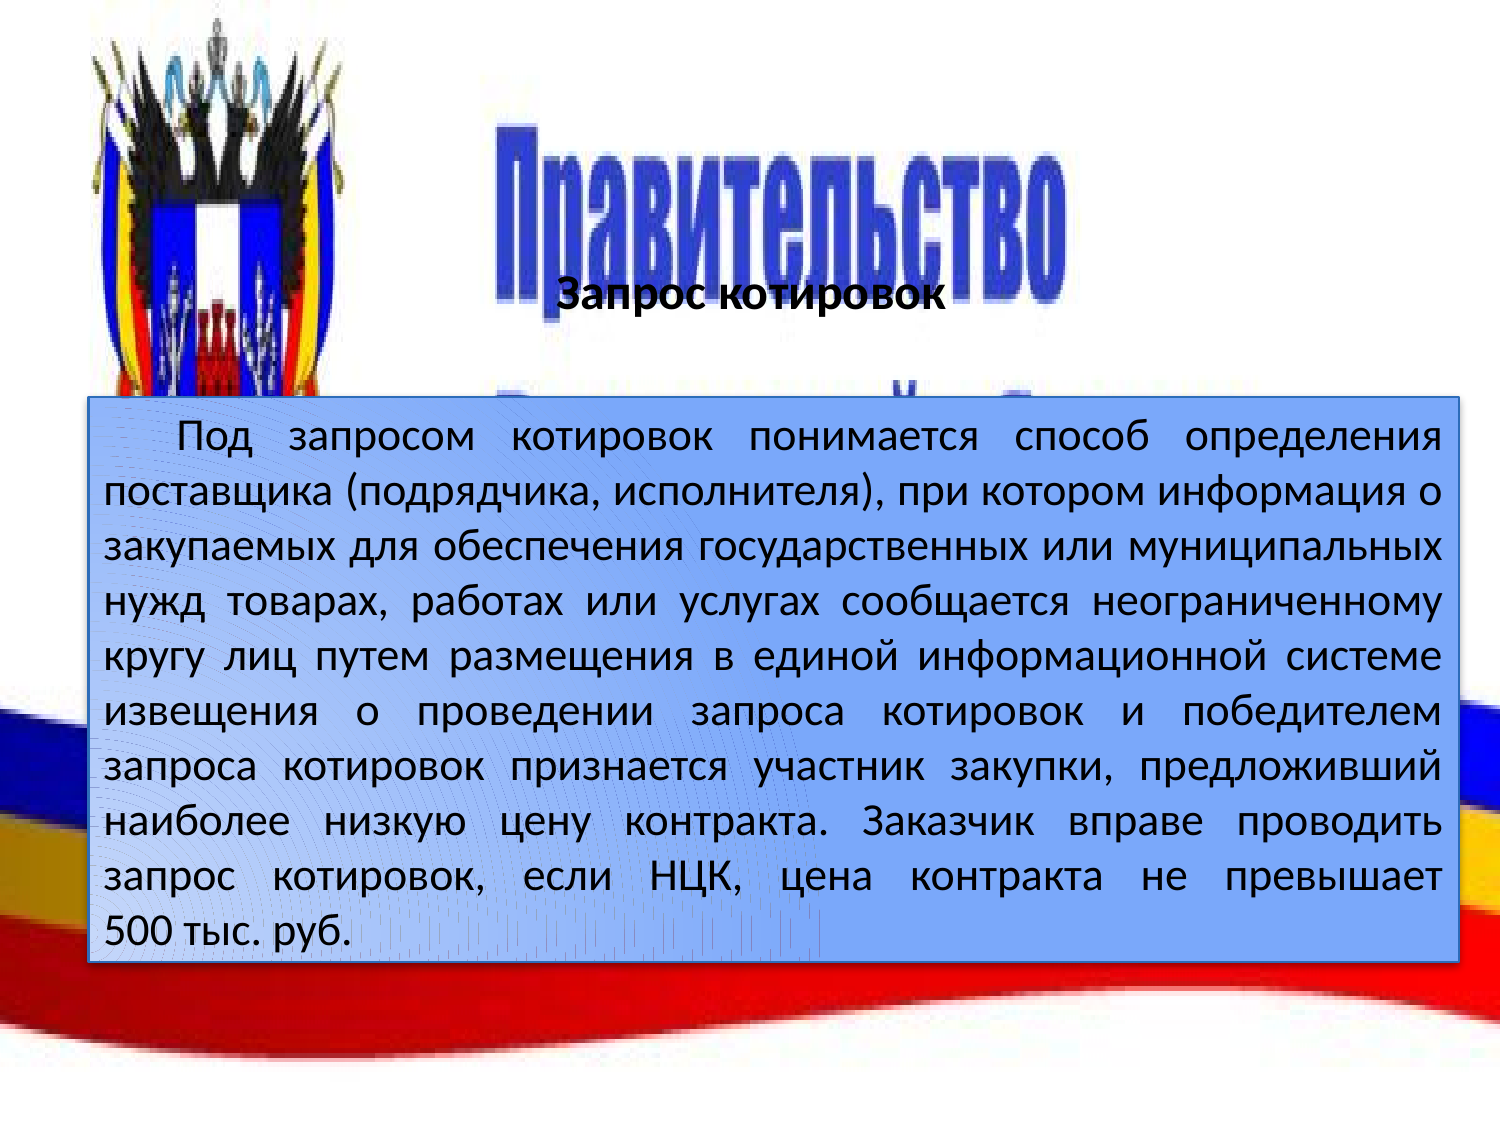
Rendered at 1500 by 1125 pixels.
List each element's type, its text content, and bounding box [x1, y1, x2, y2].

title Запрос котировок [76, 196, 1427, 384]
text_box Под запросом котировок понимается способ определения поставщика (подрядчика, исполнителя), при котором информация о закупаемых для обеспечения государственных или муниципальных нужд товарах, работах или услугах сообщается неограниченному кругу лиц путем размещения в единой информационной системе извещения о проведении запроса котировок и победителем запроса котировок признается участник закупки, предложивший наиболее низкую цену контракта. Заказчик вправе проводить запрос котировок, если НЦК, цена контракта не превышает 500 тыс. руб. [87, 396, 1460, 963]
picture [0, 0, 1500, 1125]
